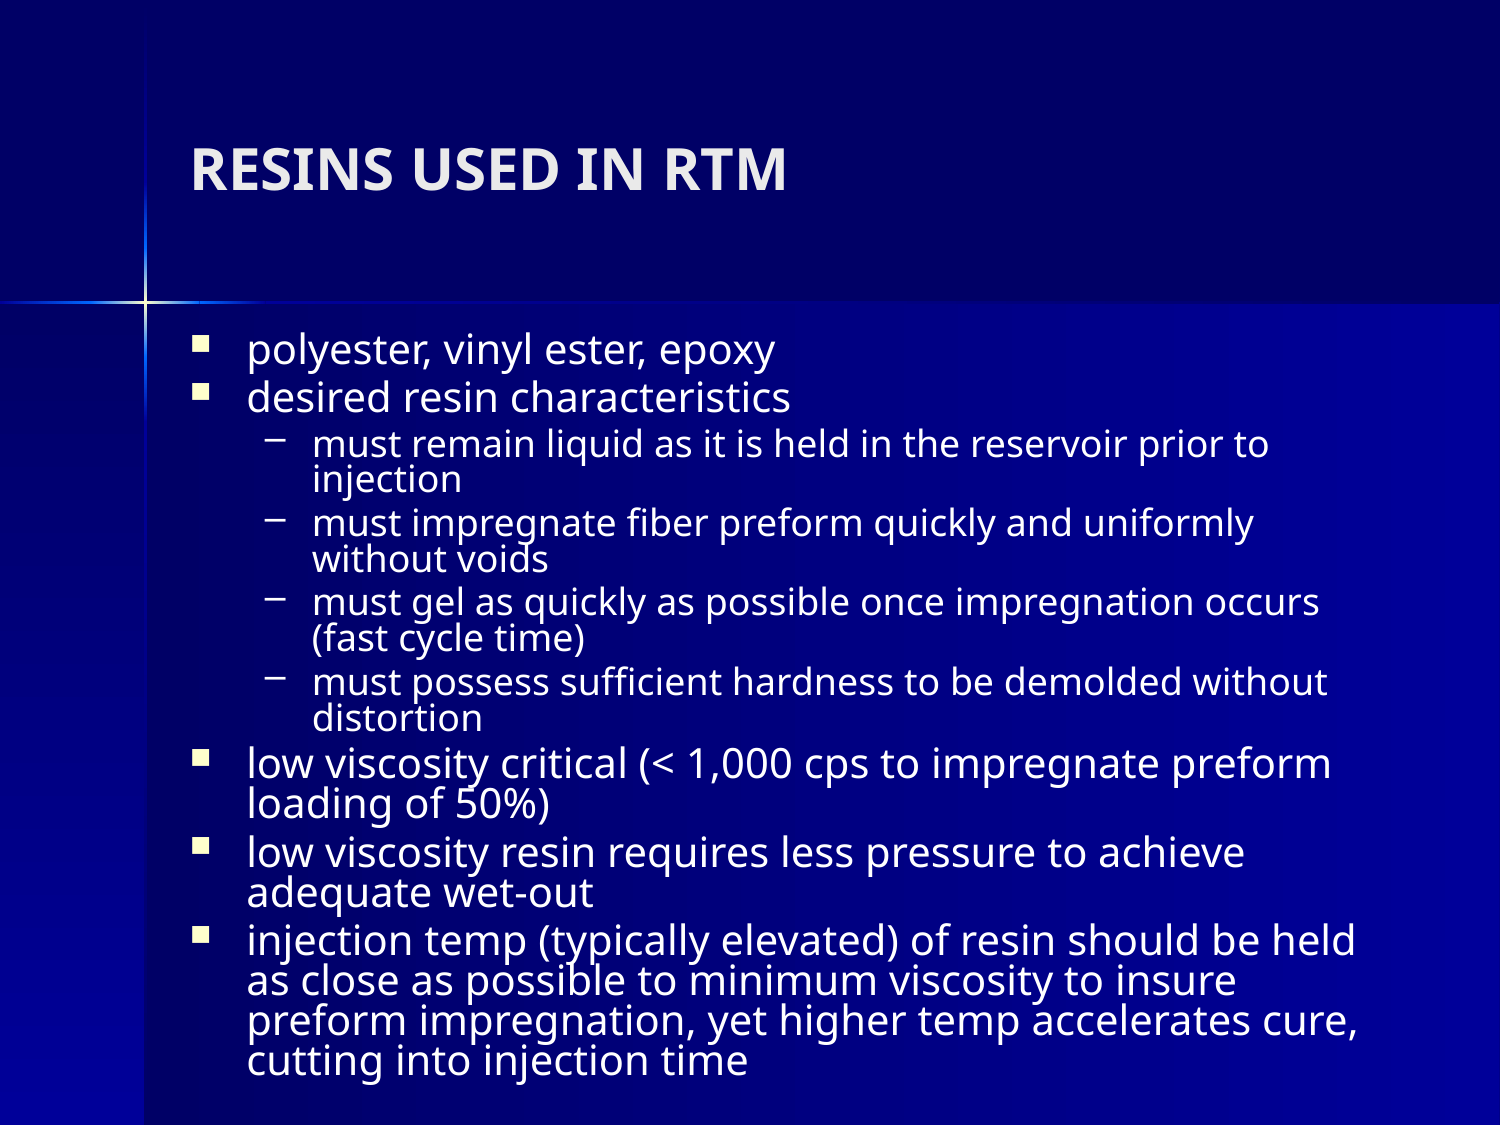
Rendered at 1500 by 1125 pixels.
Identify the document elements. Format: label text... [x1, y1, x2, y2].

title RESINS USED IN RTM [174, 49, 1413, 286]
list polyester, vinyl ester, epoxy desired resin characteristics must remain liquid as it is held in the reservoir prior to injection must impregnate fiber preform quickly and uniformly without voids must gel as quickly as possible once impregnation occurs (fast cycle time) must possess sufficient hardness to be demolded without distortion low viscosity critical (< 1,000 cps to impregnate preform loading of 50%) low viscosity resin requires less pressure to achieve adequate wet-out injection temp (typically elevated) of resin should be held as close as possible to minimum viscosity to insure preform impregnation, yet higher temp accelerates cure, cutting into injection time [174, 324, 1413, 1076]
